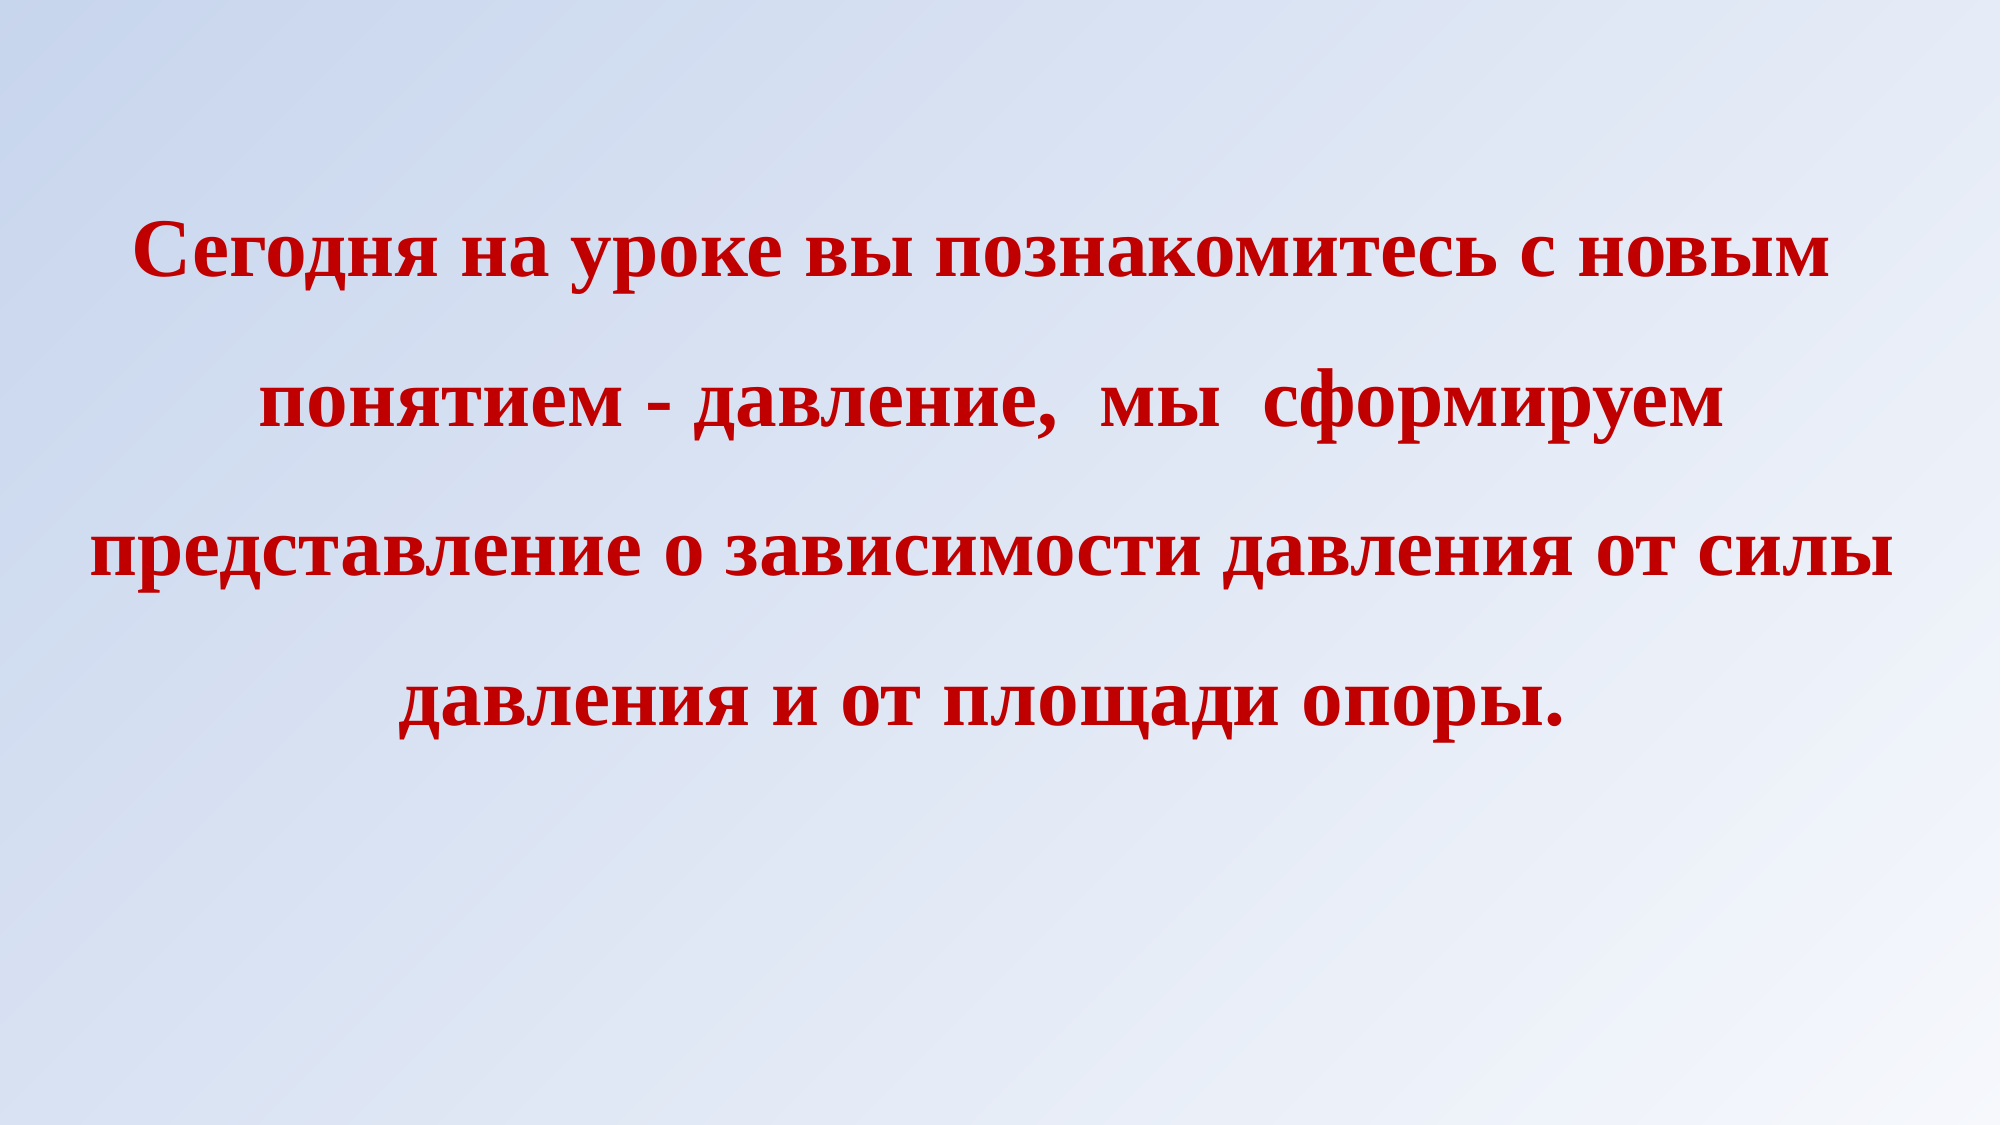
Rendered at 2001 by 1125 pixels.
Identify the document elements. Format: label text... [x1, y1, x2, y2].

title Сегодня на уроке вы познакомитесь с новым понятием - давление, мы сформируем представление о зависимости давления от силы давления и от площади опоры. [0, 450, 2000, 900]
